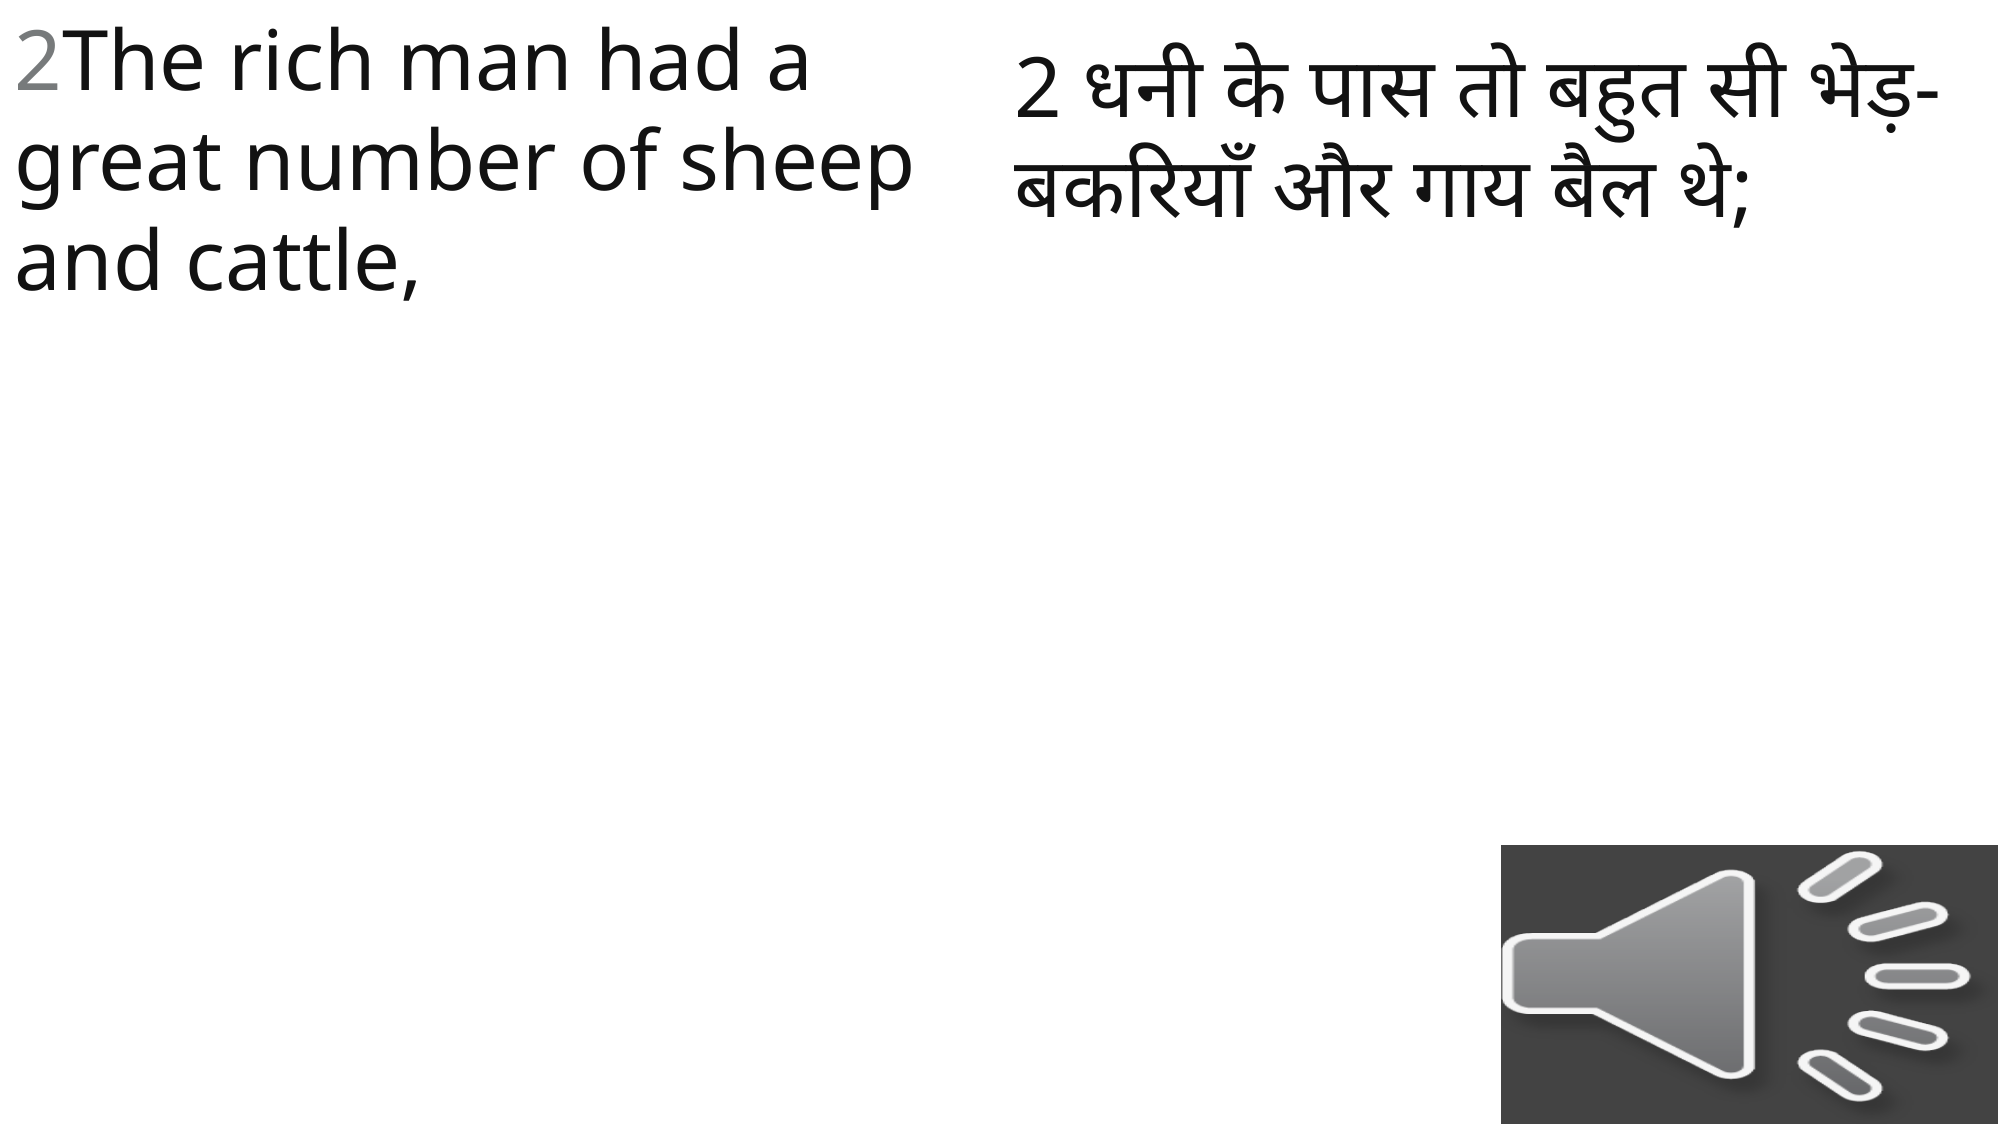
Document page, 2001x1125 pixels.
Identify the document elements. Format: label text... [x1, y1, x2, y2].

text_box 2 धनी के पास तो बहुत सी भेड़-बकरियाँ और गाय बैल थे; [999, 27, 2000, 1104]
text_box 2The rich man had a great number of sheep and cattle, [0, 0, 981, 1125]
picture [1500, 843, 2000, 1125]
